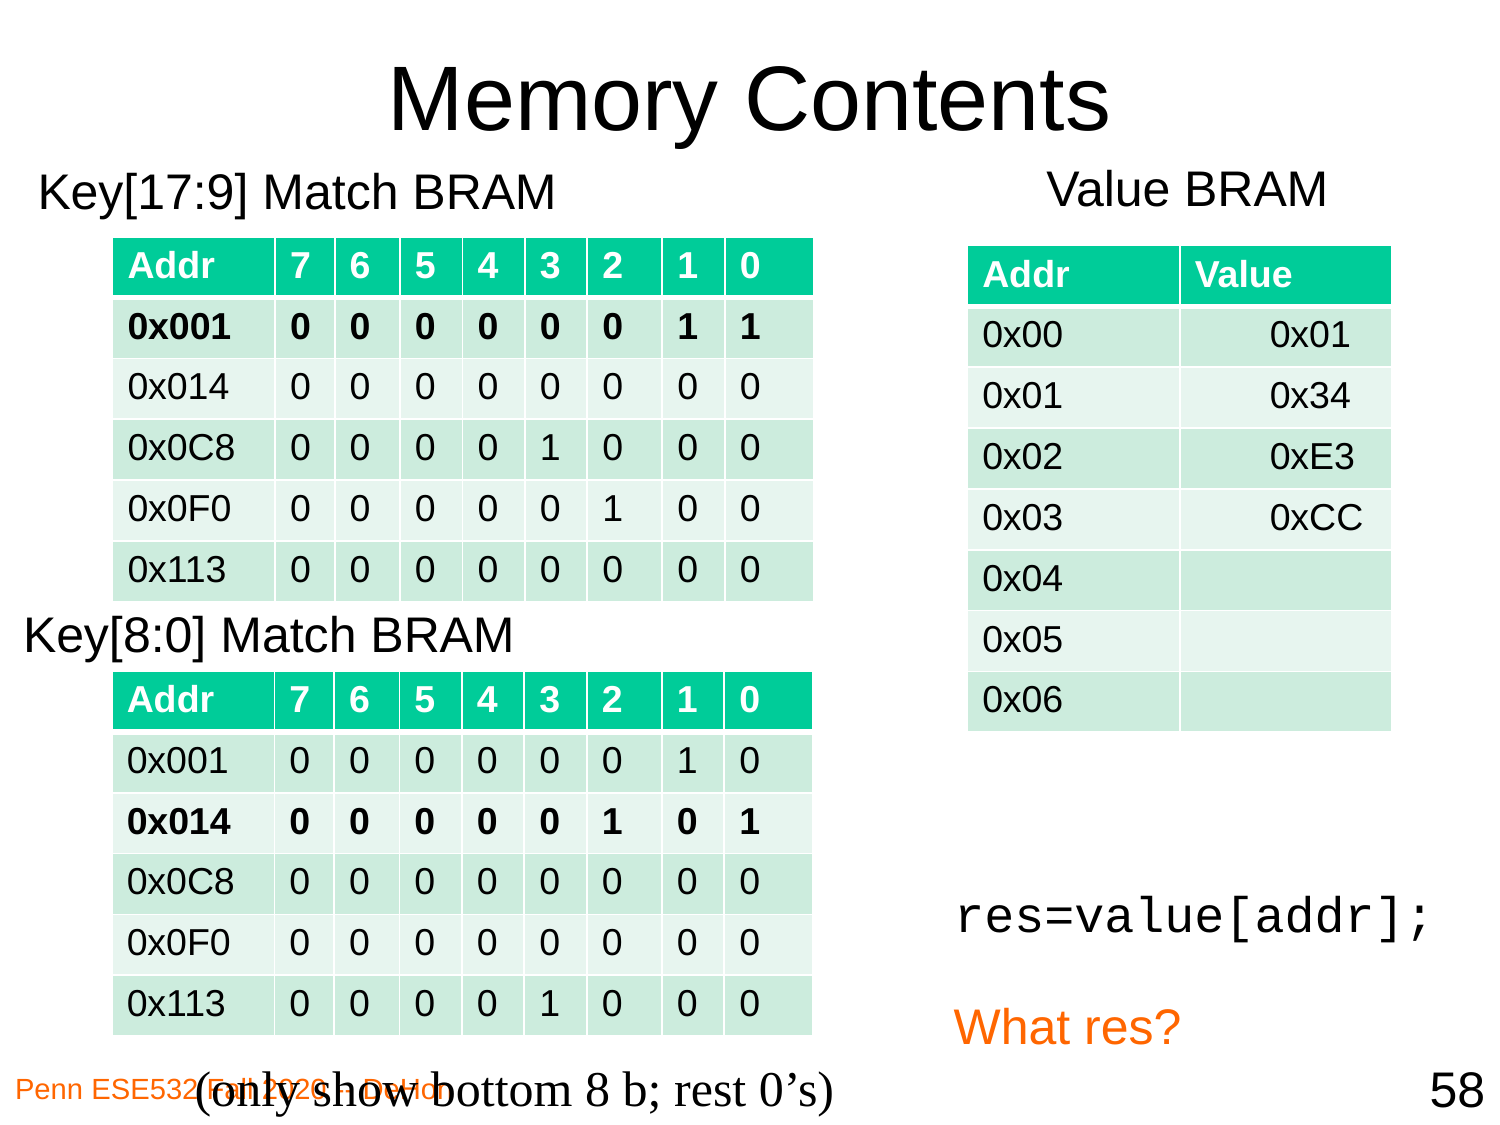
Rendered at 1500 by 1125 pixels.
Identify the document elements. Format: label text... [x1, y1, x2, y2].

table_cell 0 [588, 420, 661, 479]
table_cell 0 [526, 481, 586, 540]
table_cell 0x03 [968, 490, 1179, 549]
table_cell 0 [463, 359, 524, 418]
table_cell 0 [588, 542, 661, 601]
table_header 1 [663, 238, 724, 295]
table_cell [1181, 551, 1391, 610]
table_cell 0 [336, 359, 399, 418]
table_cell 0 [463, 300, 524, 358]
text_box Key[17:9] Match BRAM [22, 151, 573, 227]
table_header 1 [663, 672, 723, 729]
table_cell 1 [526, 420, 586, 479]
table_cell 0 [725, 854, 812, 914]
table_cell 0 [663, 481, 724, 540]
table_cell 0 [336, 481, 399, 540]
table_cell 0 [588, 300, 661, 358]
table_cell 0 [526, 359, 586, 418]
table_cell 0xE3 [1181, 429, 1391, 488]
table_cell 0 [335, 794, 399, 853]
table_cell 0x01 [1181, 309, 1391, 366]
table_header 5 [401, 238, 462, 295]
table_cell 0 [335, 915, 399, 974]
table_header 6 [336, 238, 399, 295]
table_cell 0 [526, 542, 586, 601]
table_cell 1 [588, 481, 661, 540]
table_header Addr [113, 238, 274, 295]
table_cell 0 [725, 735, 812, 792]
table_header 5 [400, 672, 461, 729]
table_cell 0 [726, 481, 813, 540]
table_header Value [1181, 246, 1391, 304]
table_cell 0x01 [968, 368, 1179, 427]
table_cell [1181, 672, 1391, 731]
table_cell 0 [276, 420, 334, 479]
table_cell 0 [276, 542, 334, 595]
table_header 2 [588, 672, 661, 729]
table_cell 0 [525, 854, 586, 914]
table_cell 0 [463, 542, 524, 595]
table_cell 0x113 [113, 542, 274, 595]
table_cell 0 [400, 854, 461, 914]
table_header 2 [588, 238, 661, 295]
slide_number Penn ESE532 Fall 2020 -- DeHon [0, 1062, 576, 1125]
table_cell 1 [725, 794, 812, 853]
text_box Key[8:0] Match BRAM [8, 595, 531, 671]
table_cell 0 [663, 542, 724, 601]
table_cell 0x0C8 [113, 854, 274, 914]
table_cell 0x02 [968, 429, 1179, 488]
table_header 3 [526, 238, 586, 295]
table_cell 0 [726, 420, 813, 479]
table_cell 0 [663, 976, 723, 1035]
table_cell 0x00 [968, 309, 1179, 366]
table_cell 0 [400, 794, 461, 853]
table_header Addr [113, 672, 274, 729]
table_cell 0 [335, 854, 399, 914]
table_cell 0x014 [113, 794, 274, 853]
table_cell 0 [525, 915, 586, 974]
table_cell 0x001 [113, 300, 274, 358]
table_cell 0 [588, 735, 661, 792]
table_cell 0 [725, 976, 812, 1035]
table_cell 0x0C8 [113, 420, 274, 479]
table_cell [1181, 611, 1391, 671]
table_cell 0x34 [1181, 368, 1391, 427]
table_cell 1 [588, 794, 661, 853]
table_cell 0 [663, 420, 724, 479]
table_header 7 [275, 672, 333, 729]
table_cell 0 [401, 300, 462, 358]
table_cell 0 [275, 735, 333, 792]
table_cell 0 [275, 854, 333, 914]
table_header 4 [463, 238, 524, 295]
table_cell 0 [663, 915, 723, 974]
table_cell 0 [663, 359, 724, 418]
table_cell 0xCC [1181, 490, 1391, 549]
table_cell 0 [663, 854, 723, 914]
table_cell 0 [400, 915, 461, 974]
table_cell 0 [463, 794, 523, 853]
table_header 4 [463, 672, 523, 729]
table_cell 0 [588, 915, 661, 974]
table_cell 1 [663, 300, 724, 358]
text_box Value BRAM [1031, 149, 1344, 225]
table_header Addr [968, 246, 1179, 304]
table_cell 1 [525, 976, 586, 1035]
table_cell 0 [588, 976, 661, 1035]
table_cell 0 [526, 300, 586, 358]
text_box (only show bottom 8 b; rest 0’s) [179, 1049, 850, 1124]
table_cell 0 [401, 359, 462, 418]
table_cell 0x014 [113, 359, 274, 418]
table_cell 0 [401, 420, 462, 479]
table_cell 0 [276, 300, 334, 358]
table_cell 0x0F0 [113, 481, 274, 540]
table_cell 0 [525, 735, 586, 792]
text_box What res? [938, 986, 1197, 1062]
table_cell 0 [401, 542, 462, 595]
table_cell 0 [463, 420, 524, 479]
table_cell 0 [400, 976, 461, 1035]
slide_number 58 [1187, 1049, 1500, 1125]
table_cell 0 [726, 542, 813, 601]
table_cell 0 [336, 542, 399, 595]
table_cell 0 [588, 359, 661, 418]
table_cell 0 [525, 794, 586, 853]
table_cell 0 [276, 481, 334, 540]
table_cell 0 [463, 915, 523, 974]
table_cell 0 [275, 794, 333, 853]
table_cell 0x05 [968, 611, 1179, 671]
table_cell 1 [726, 300, 813, 358]
table_cell 0 [335, 735, 399, 792]
table_header 6 [335, 672, 399, 729]
table_cell 0 [463, 976, 523, 1035]
table_header 0 [726, 238, 813, 295]
table_cell 0x06 [968, 672, 1179, 731]
table_cell 0 [401, 481, 462, 540]
title Memory Contents [112, 32, 1388, 155]
table_cell 0 [336, 300, 399, 358]
table_cell 0x04 [968, 551, 1179, 610]
table_cell 0 [335, 976, 399, 1035]
table_cell 1 [663, 735, 723, 792]
table_header 3 [525, 672, 586, 729]
table_cell 0 [336, 420, 399, 479]
table_cell 0 [275, 915, 333, 974]
text_box res=value[addr]; [939, 874, 1450, 1010]
table_cell 0 [276, 359, 334, 418]
table_cell 0x0F0 [113, 915, 274, 974]
table_cell 0 [463, 481, 524, 540]
table_cell 0 [588, 854, 661, 914]
table_cell 0 [663, 794, 723, 853]
table_cell 0 [275, 976, 333, 1035]
table_header 0 [725, 672, 812, 729]
table_cell 0x001 [113, 735, 274, 792]
table_cell 0 [463, 854, 523, 914]
table_cell 0x113 [113, 976, 274, 1035]
table_cell 0 [463, 735, 523, 792]
table_cell 0 [400, 735, 461, 792]
table_header 7 [276, 238, 334, 295]
table_cell 0 [726, 359, 813, 418]
table_cell 0 [725, 915, 812, 974]
